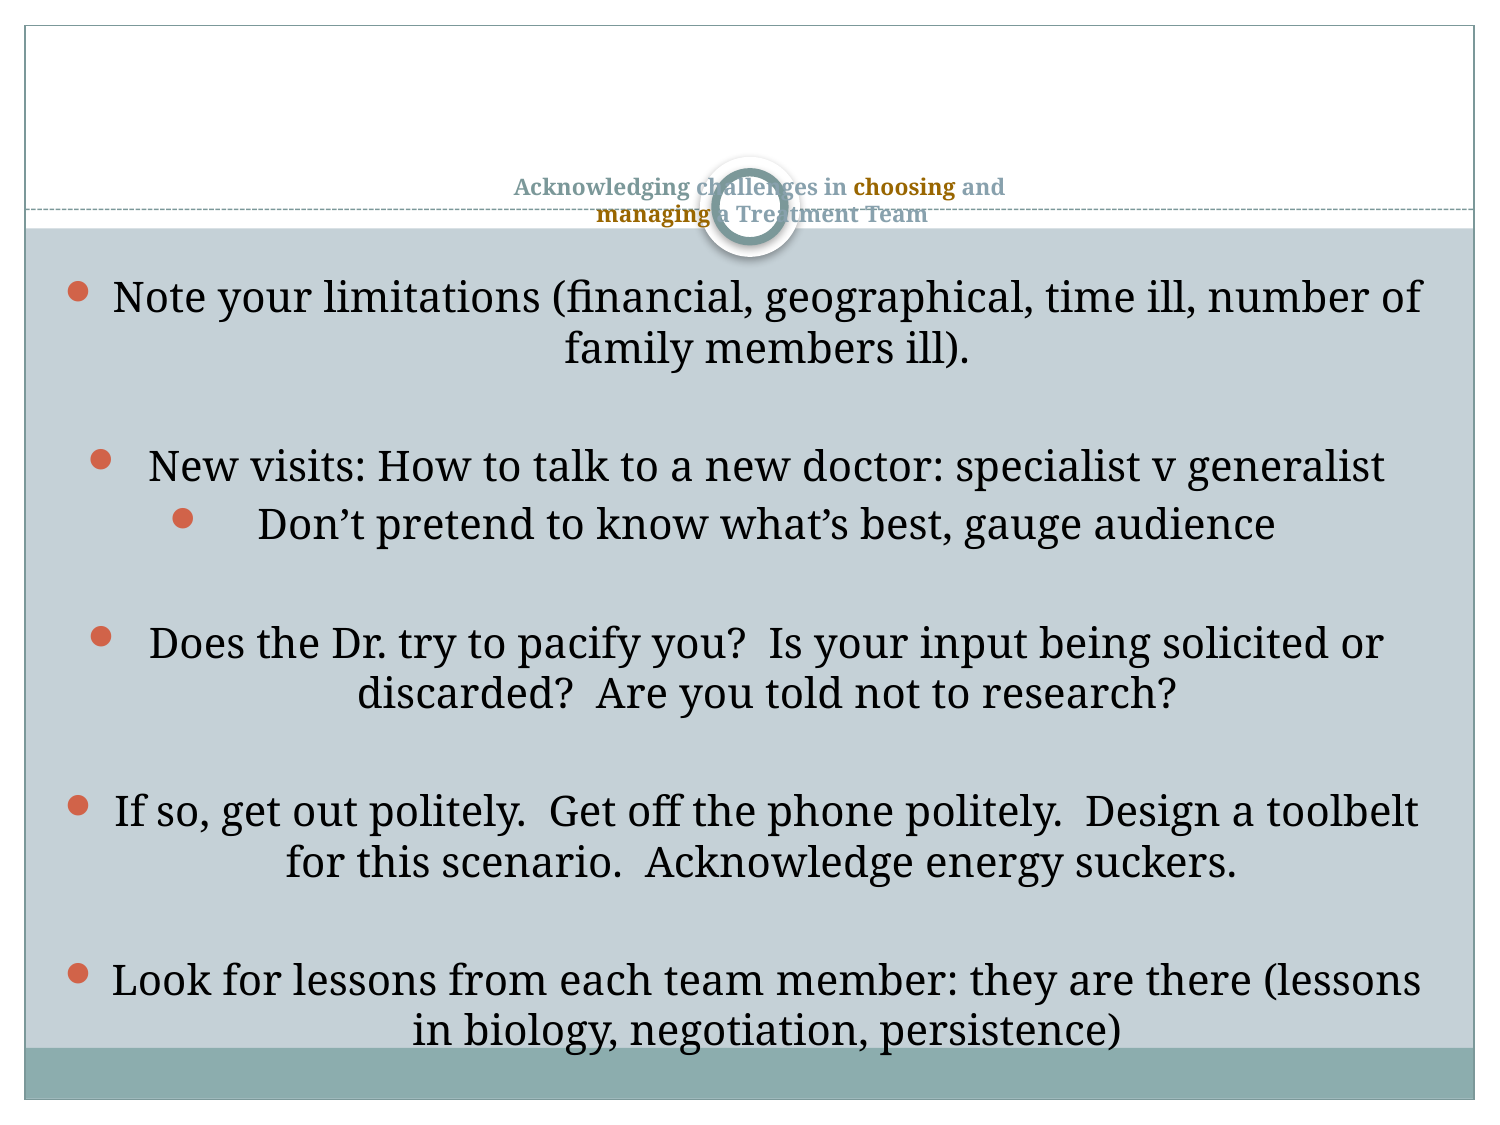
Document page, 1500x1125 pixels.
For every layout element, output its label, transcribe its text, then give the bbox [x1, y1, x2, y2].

list Note your limitations (financial, geographical, time ill, number of family members ill). New visits: How to talk to a new doctor: specialist v generalist Don’t pretend to know what’s best, gauge audience Does the Dr. try to pacify you? Is your input being solicited or discarded? Are you told not to research? If so, get out politely. Get off the phone politely. Design a toolbelt for this scenario. Acknowledge energy suckers. Look for lessons from each team member: they are there (lessons in biology, negotiation, persistence) [50, 262, 1445, 1063]
title Acknowledging challenges in choosing and managing a Treatment Team [24, 137, 1500, 262]
